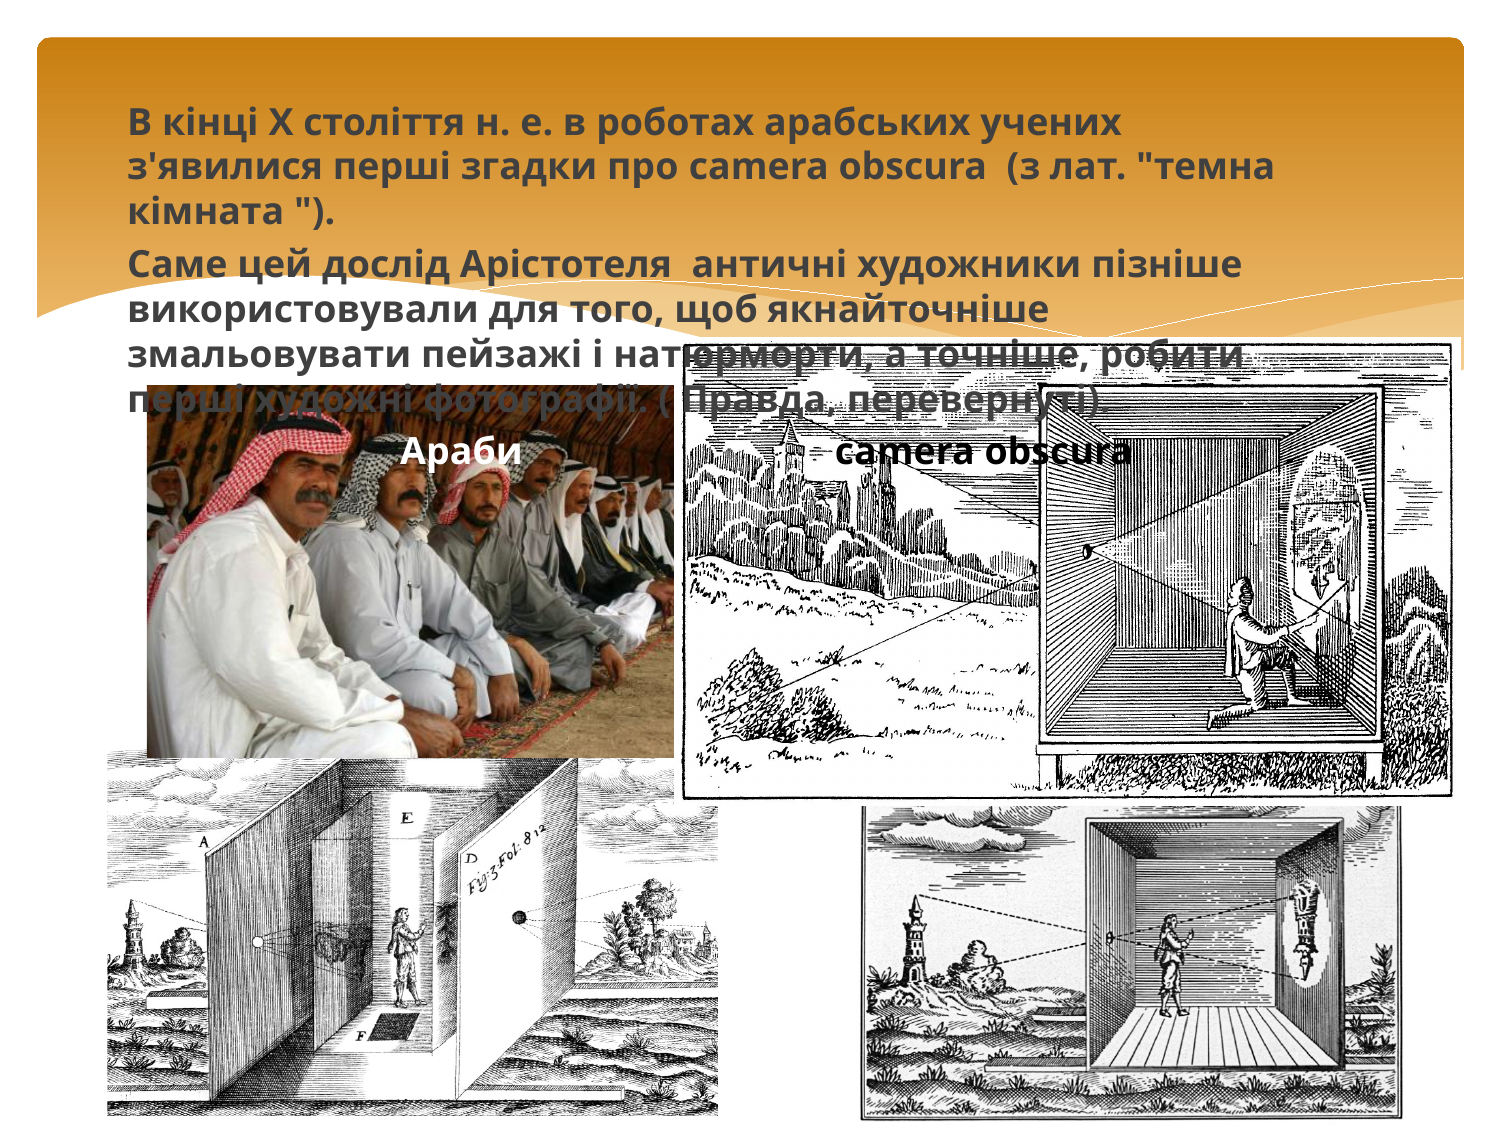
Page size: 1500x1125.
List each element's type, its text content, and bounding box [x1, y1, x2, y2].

picture [107, 336, 1461, 1125]
list В кінці X століття н. е. в роботах арабських учених з'явилися перші згадки про camera obscura (з лат. "темна кімната "). Саме цей дослід Арістотеля античні художники пізніше використовували для того, щоб якнайточніше змальовувати пейзажі і натюрморти, а точніше, робити перші художні фотографії. ( Правда, перевернуті). Араби camera obscura [112, 90, 1328, 656]
